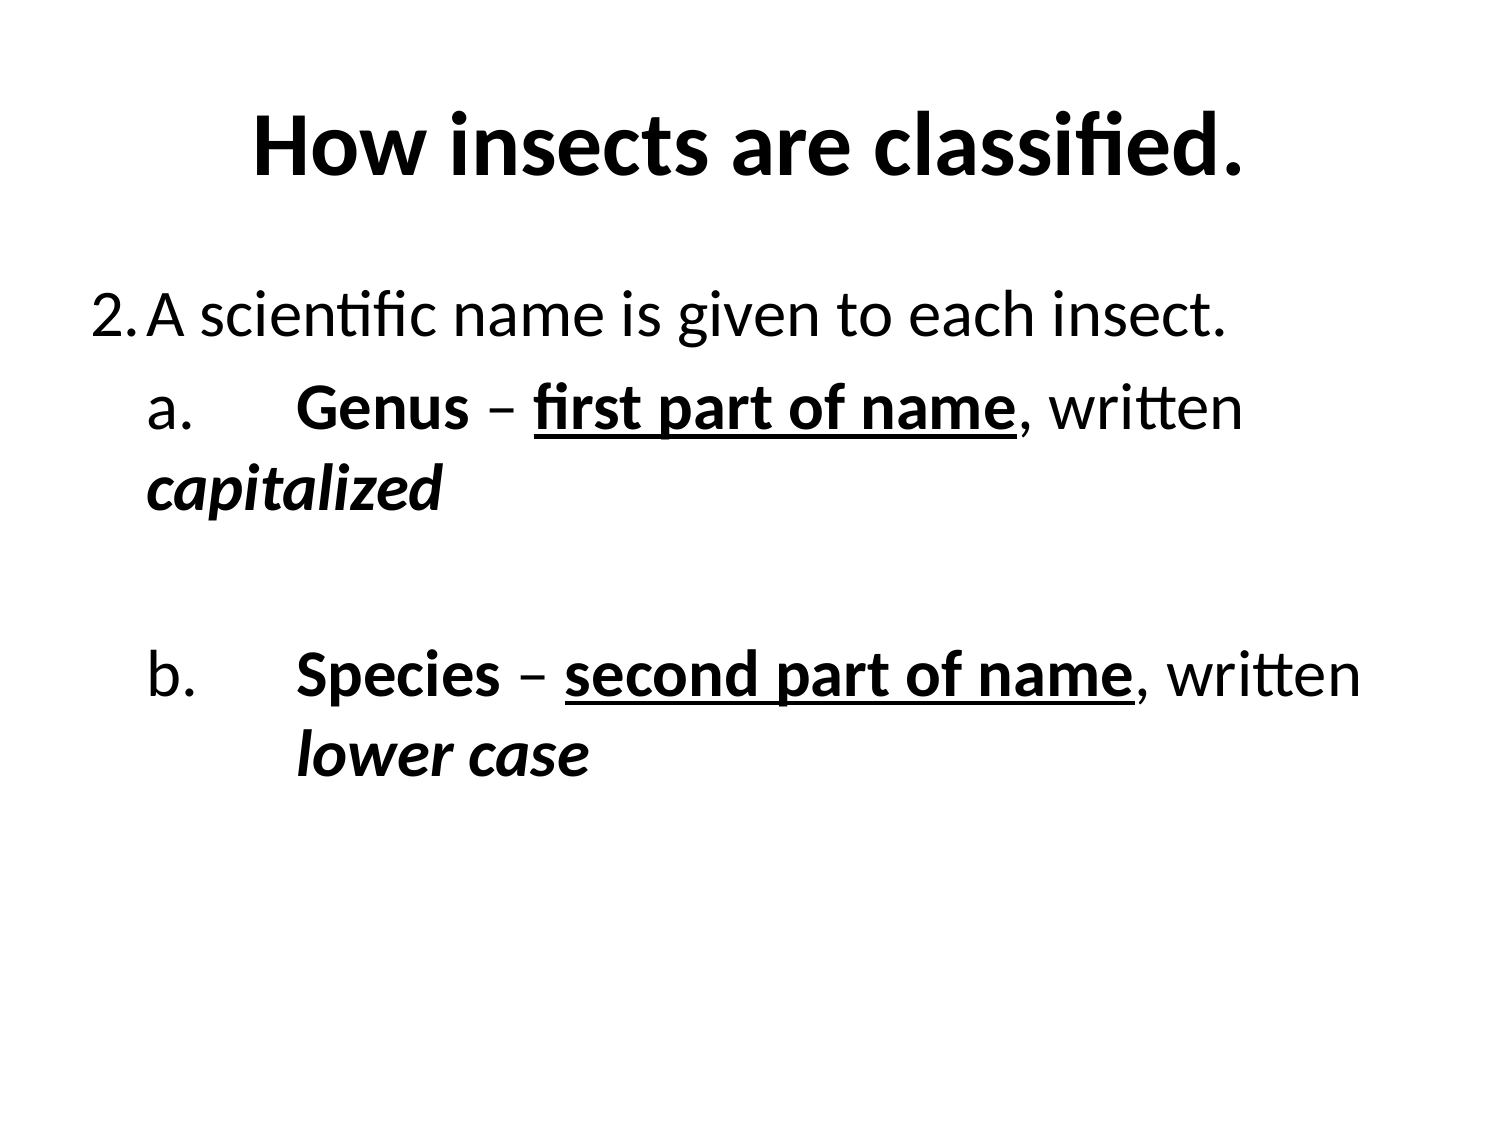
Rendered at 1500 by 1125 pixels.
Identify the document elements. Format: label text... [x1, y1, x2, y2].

title How insects are classified. [75, 45, 1425, 233]
list 2. A scientific name is given to each insect. a. Genus – first part of name, written capitalized b. Species – second part of name, written lower case [75, 262, 1425, 1005]
